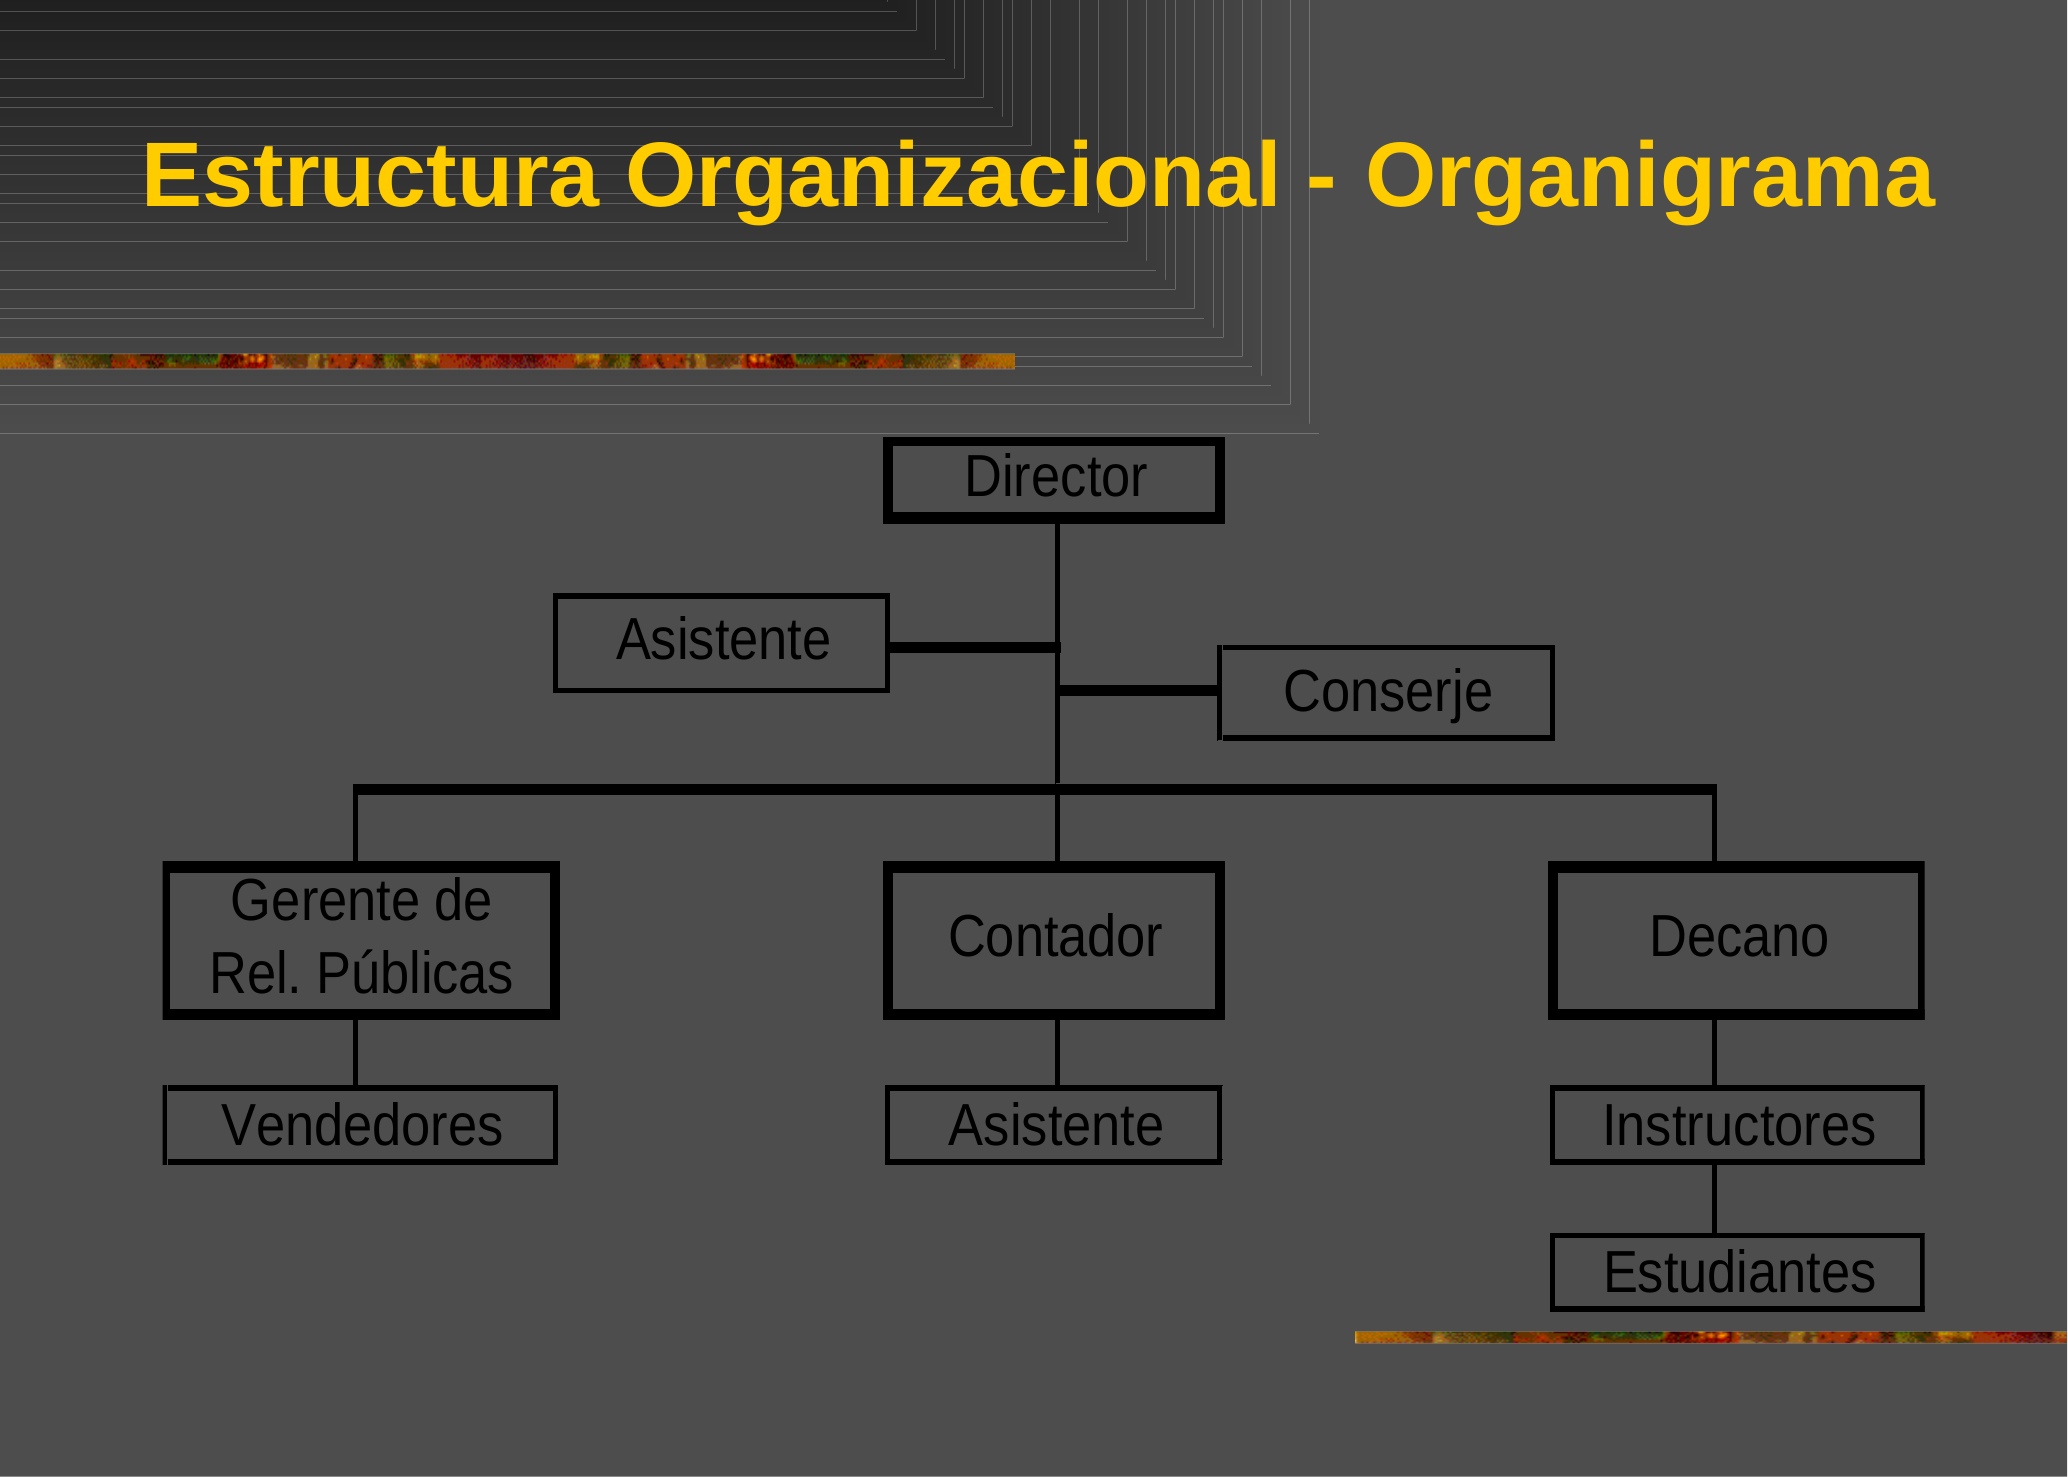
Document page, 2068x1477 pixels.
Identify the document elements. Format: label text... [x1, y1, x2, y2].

picture [1355, 1330, 2067, 1347]
picture [162, 437, 1926, 1313]
picture [0, 352, 1015, 374]
title Estructura Organizacional - Organigrama [62, 99, 2016, 233]
